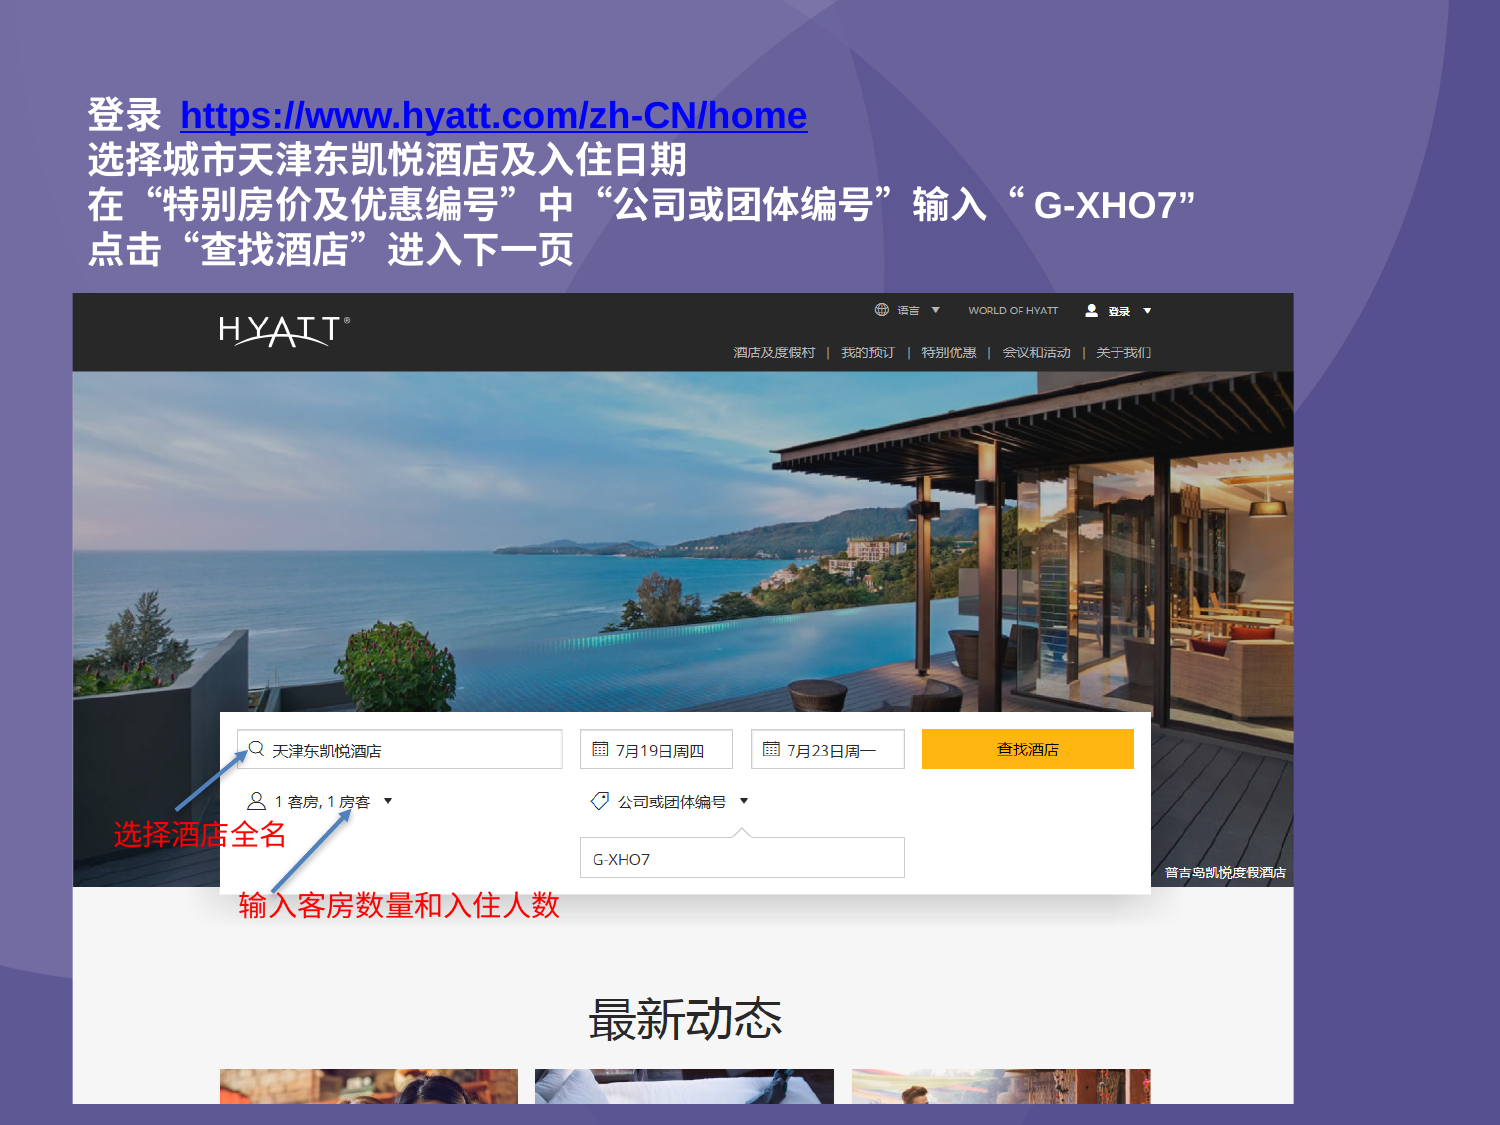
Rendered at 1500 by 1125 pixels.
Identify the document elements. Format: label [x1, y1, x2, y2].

picture [0, 0, 1500, 1125]
text_box [175, 749, 249, 811]
text_box [271, 808, 352, 893]
